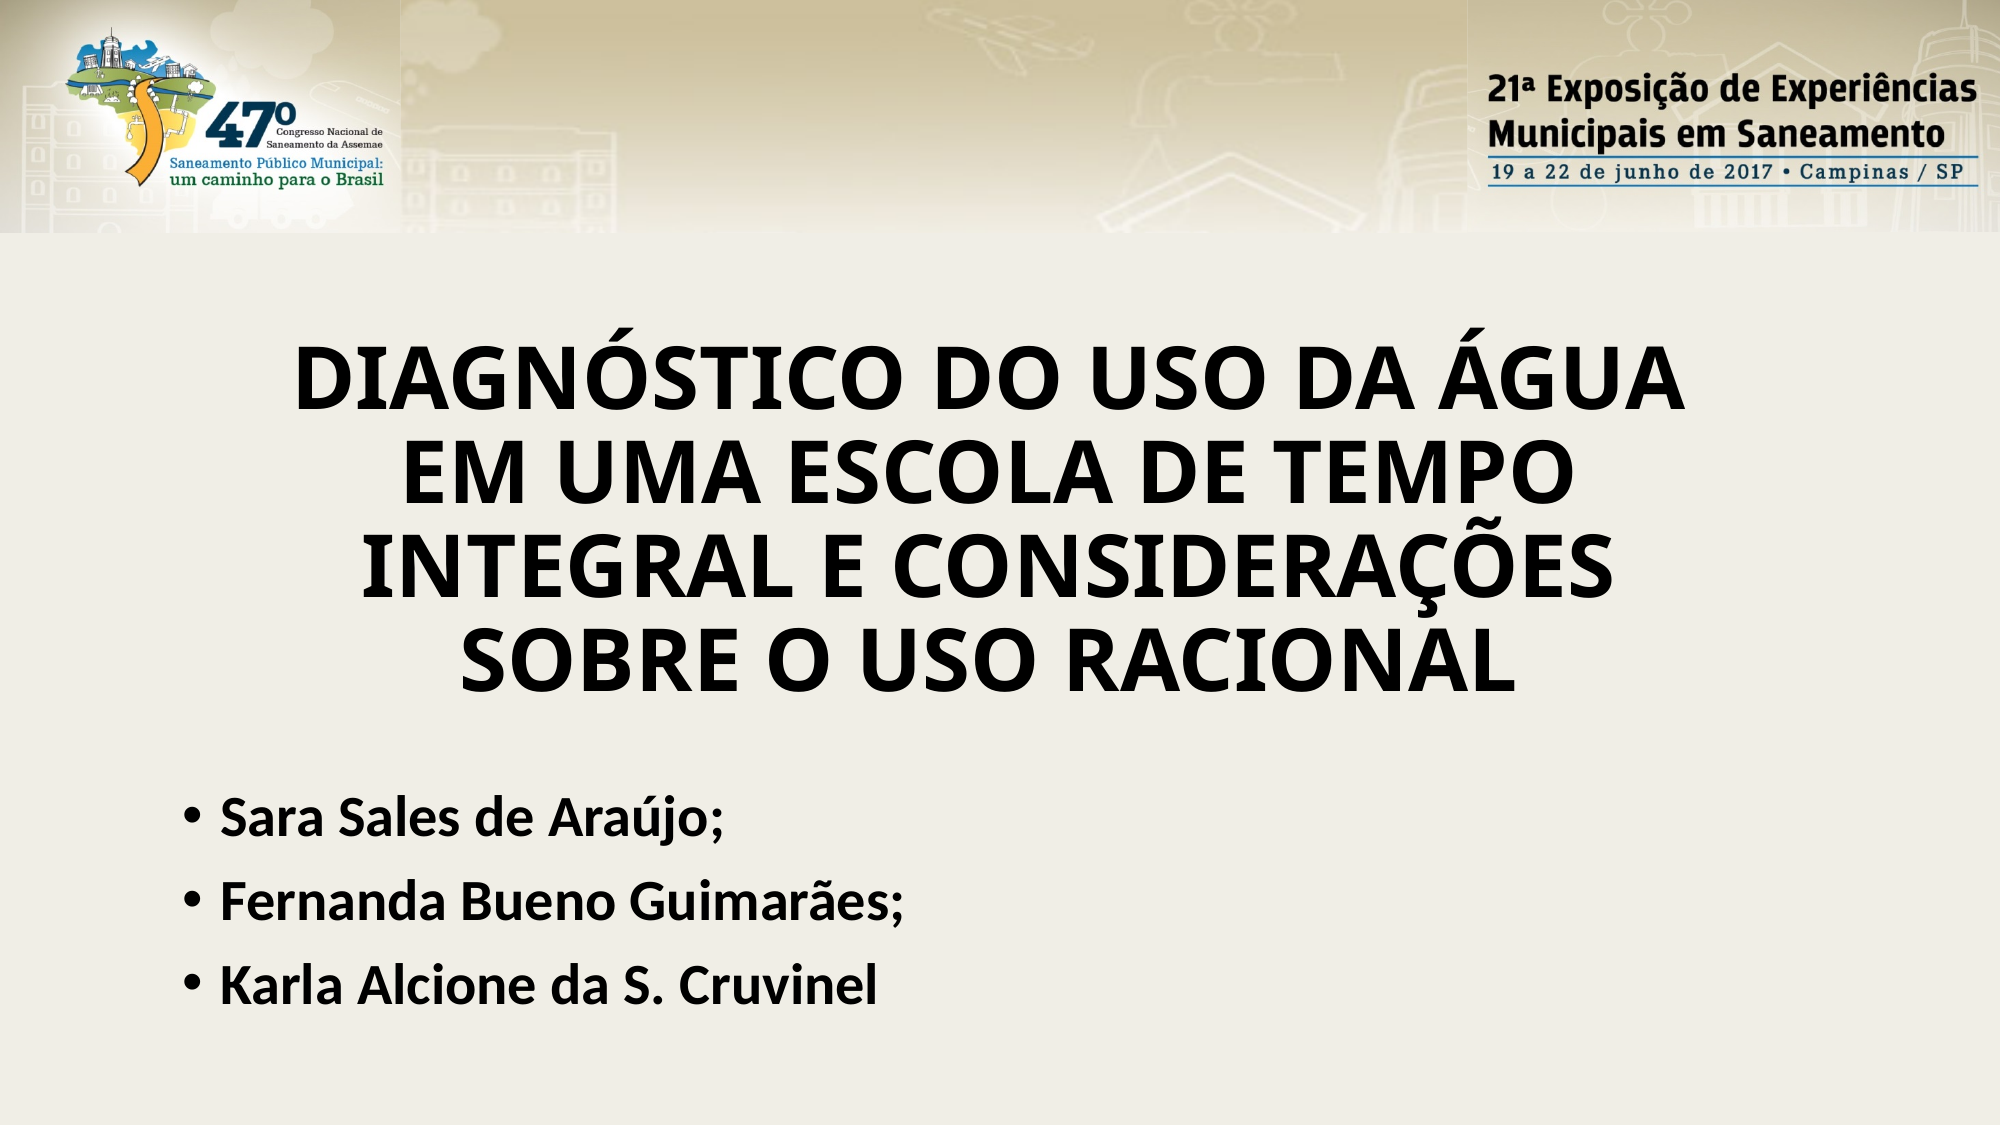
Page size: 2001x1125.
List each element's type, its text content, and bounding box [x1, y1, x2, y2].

subtitle Sara Sales de Araújo; Fernanda Bueno Guimarães; Karla Alcione da S. Cruvinel [167, 778, 1668, 1051]
picture [0, 0, 2000, 233]
title DIAGNÓSTICO DO USO DA ÁGUA EM UMA ESCOLA DE TEMPO INTEGRAL E CONSIDERAÇÕES SOBRE O USO RACIONAL [239, 326, 1739, 719]
